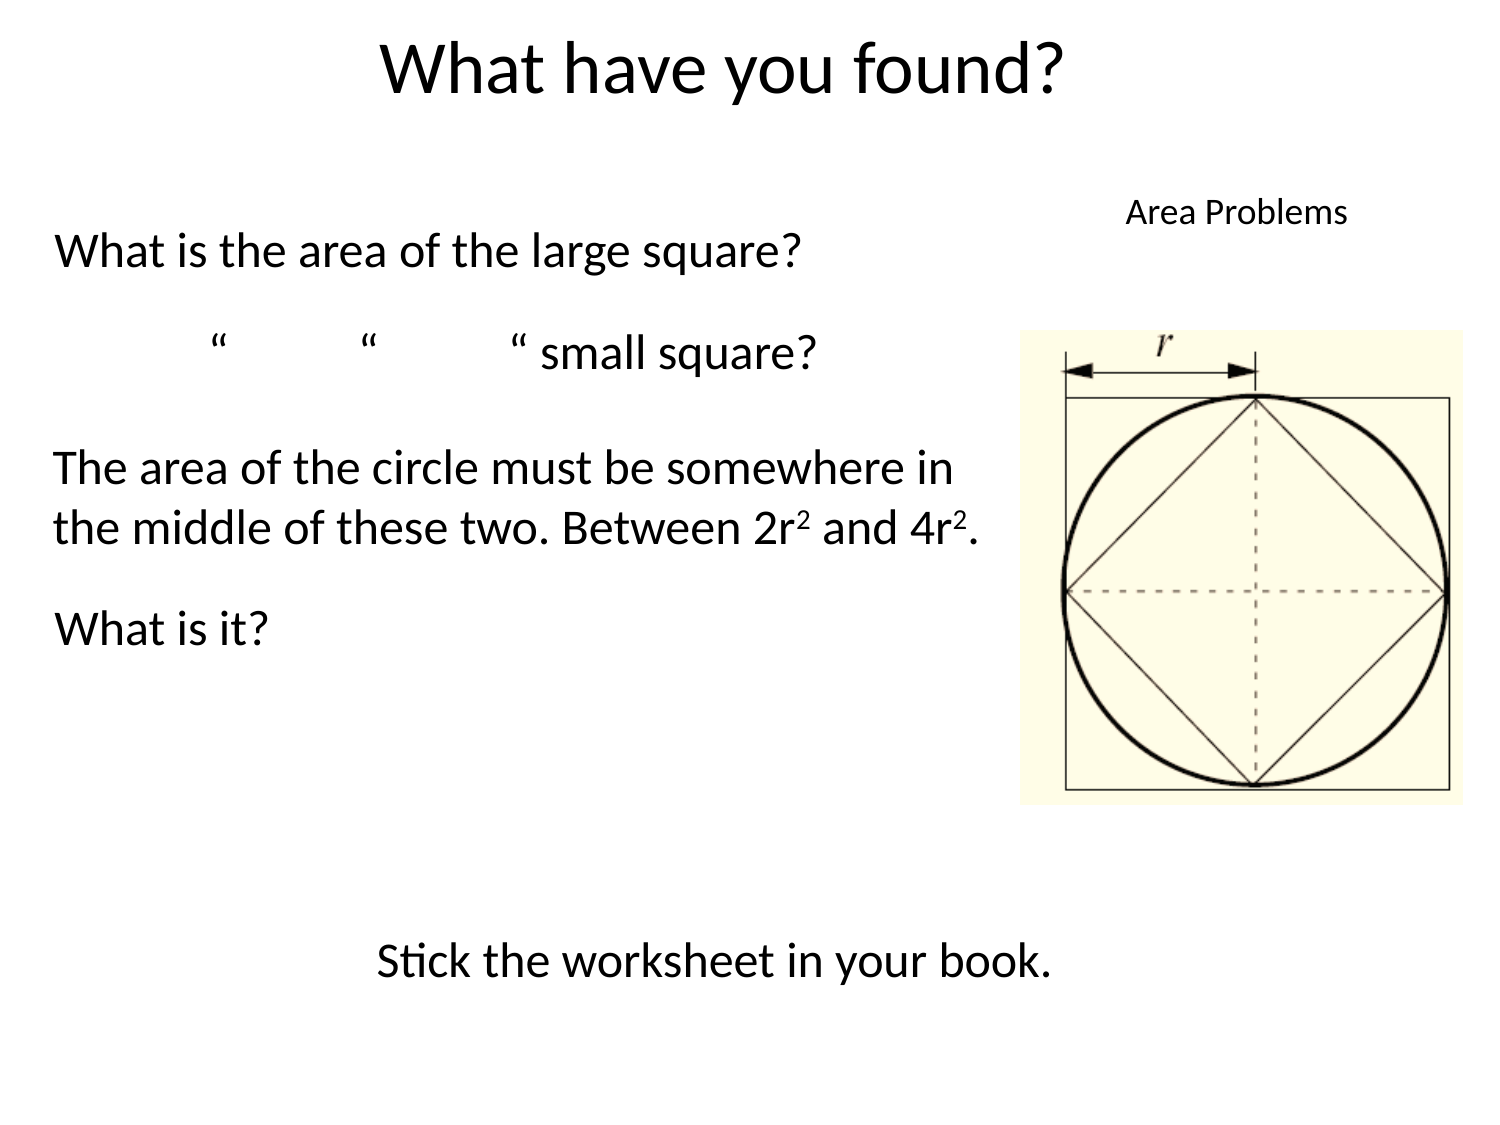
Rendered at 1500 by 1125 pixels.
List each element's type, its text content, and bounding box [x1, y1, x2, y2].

text_box Area Problems [1110, 180, 1364, 240]
text_box What have you found? [364, 11, 1083, 116]
text_box What is the area of the large square? [39, 210, 999, 286]
text_box What is it? [39, 587, 999, 663]
picture [1020, 330, 1463, 805]
text_box The area of the circle must be somewhere in the middle of these two. Between 2r2 and 4r2. [37, 427, 1015, 562]
text_box “ “ “ small square? [43, 311, 834, 387]
text_box Stick the worksheet in your book. [361, 920, 1074, 996]
